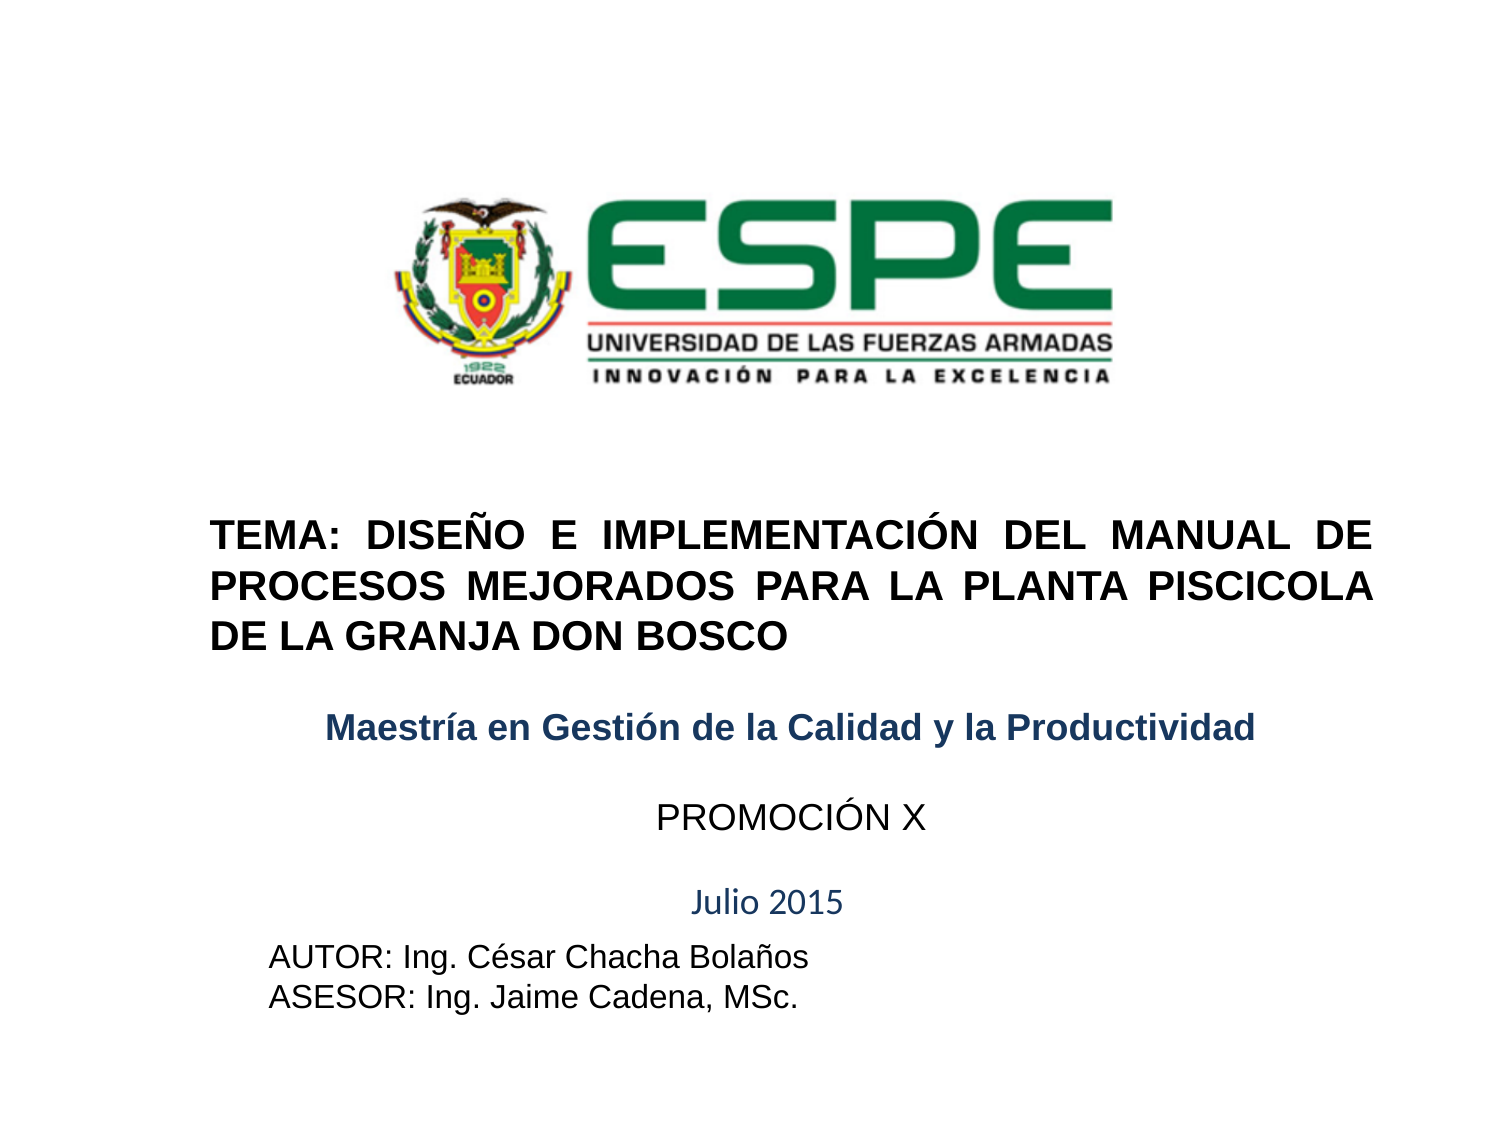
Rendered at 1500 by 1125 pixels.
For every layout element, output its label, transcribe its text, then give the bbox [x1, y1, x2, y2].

text_box TEMA: DISEÑO E IMPLEMENTACIÓN DEL MANUAL DE PROCESOS MEJORADOS PARA LA PLANTA PISCICOLA DE LA GRANJA DON BOSCO Maestría en Gestión de la Calidad y la Productividad PROMOCIÓN X [194, 500, 1388, 891]
picture [371, 172, 1129, 404]
text_box AUTOR: Ing. César Chacha Bolaños ASESOR: Ing. Jaime Cadena, MSc. [253, 928, 1004, 1023]
text_box Julio 2015 [637, 869, 898, 928]
